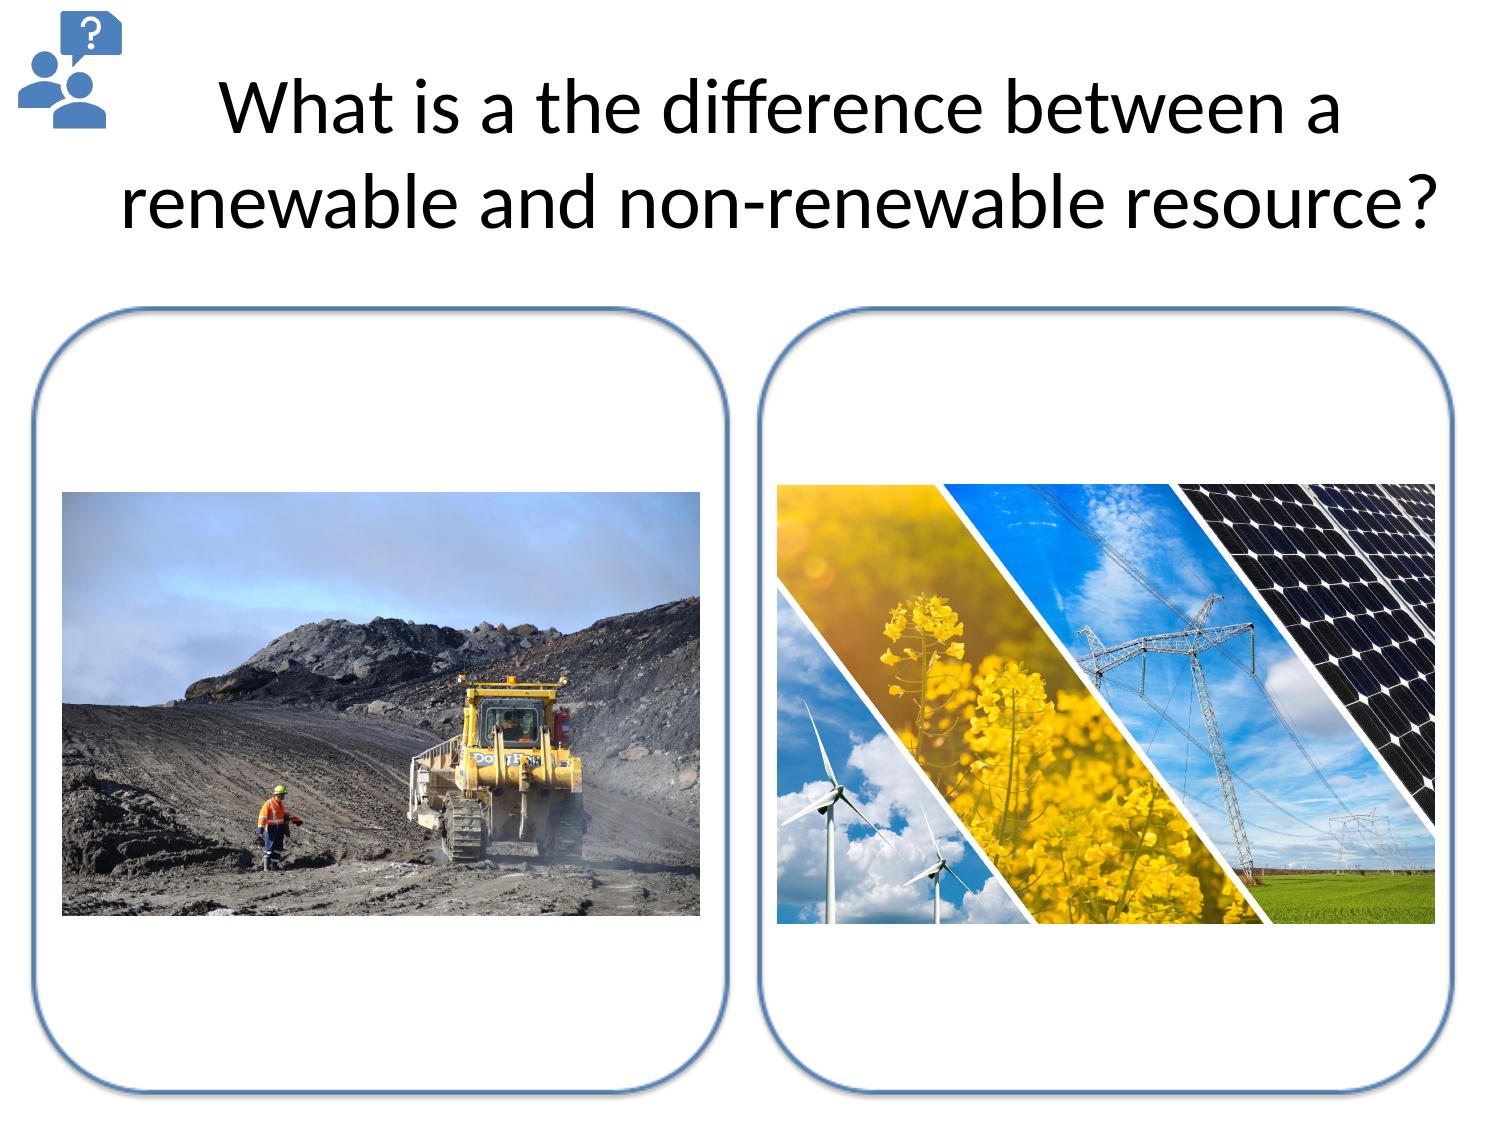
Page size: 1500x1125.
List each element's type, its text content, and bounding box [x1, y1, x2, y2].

text_box [0, 0, 140, 140]
picture [24, 303, 738, 1106]
picture [749, 303, 1463, 1106]
title What is a the difference between a renewable and non-renewable resource? [105, 20, 1458, 279]
